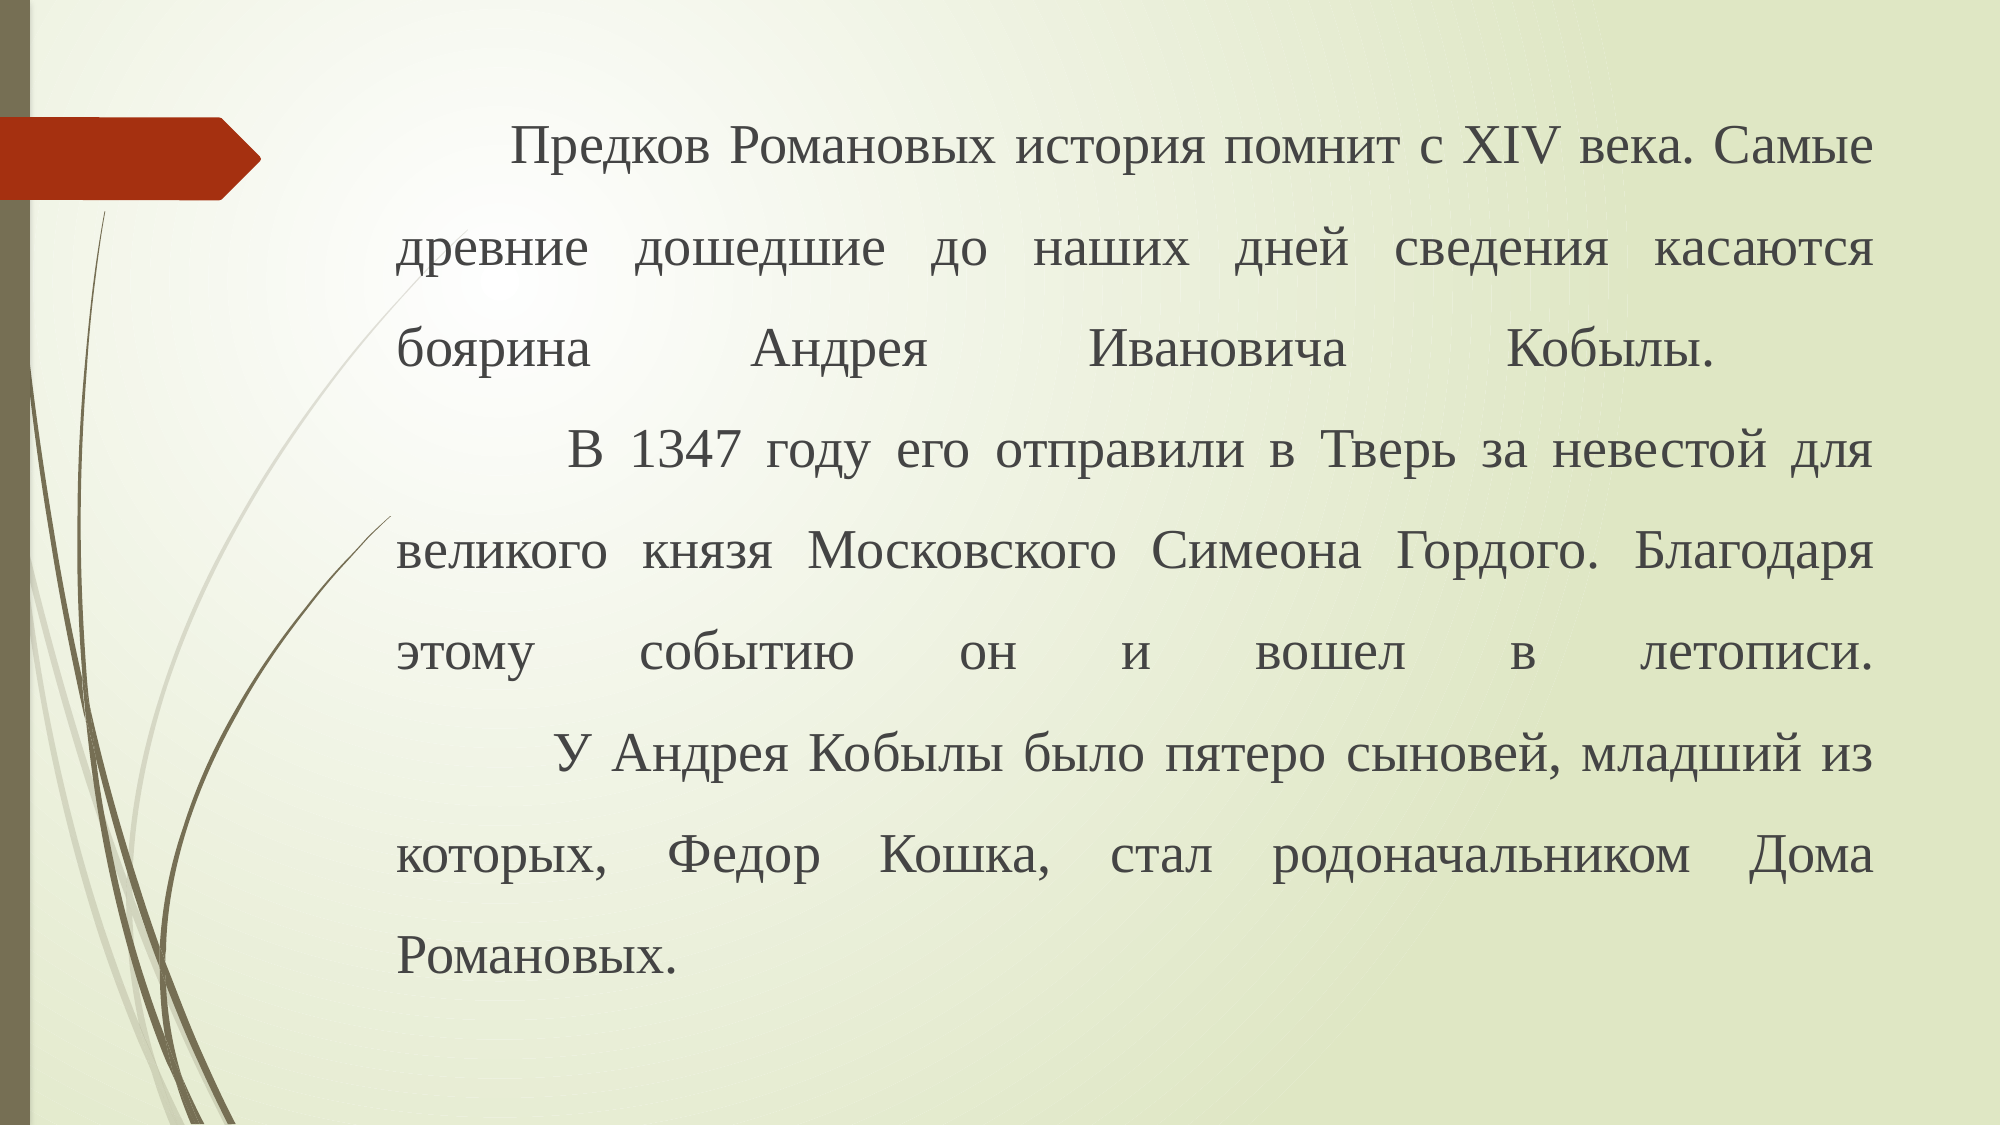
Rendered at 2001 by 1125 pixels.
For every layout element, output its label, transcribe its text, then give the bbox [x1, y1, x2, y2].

title Предков Романовых история помнит с XIV века. Самые древние дошедшие до наших дней сведения касаются боярина Андрея Ивановича Кобылы. В 1347 году его отправили в Тверь за невестой для великого князя Московского Симеона Гордого. Благодаря этому событию он и вошел в летописи. У Андрея Кобылы было пятеро сыновей, младший из которых, Федор Кошка, стал родоначальником Дома Романовых. [381, 66, 1891, 1008]
